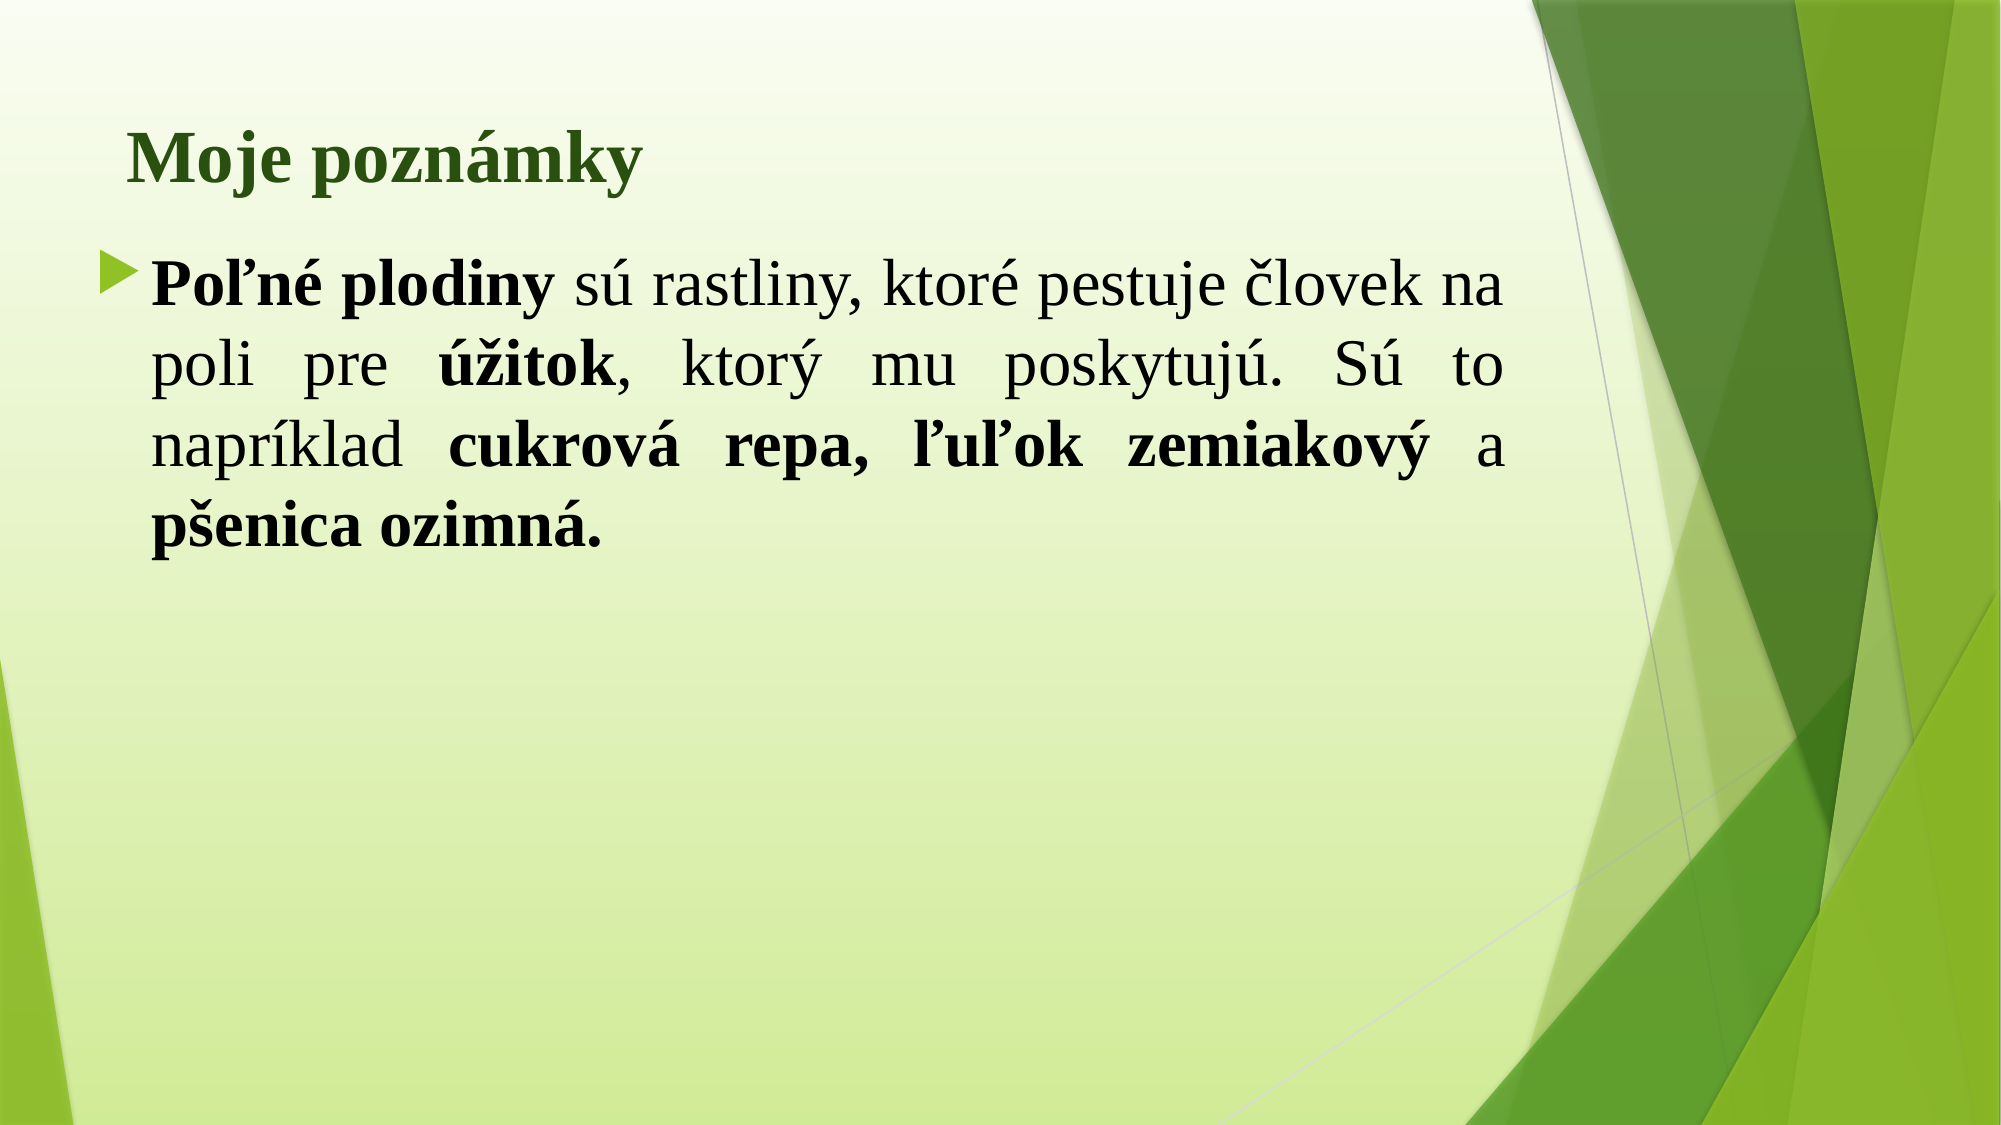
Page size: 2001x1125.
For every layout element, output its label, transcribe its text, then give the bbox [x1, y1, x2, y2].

list Poľné plodiny sú rastliny, ktoré pestuje človek na poli pre úžitok, ktorý mu poskytujú. Sú to napríklad cukrová repa, ľuľok zemiakový a pšenica ozimná. [80, 231, 1522, 992]
title Moje poznámky [111, 99, 1522, 231]
